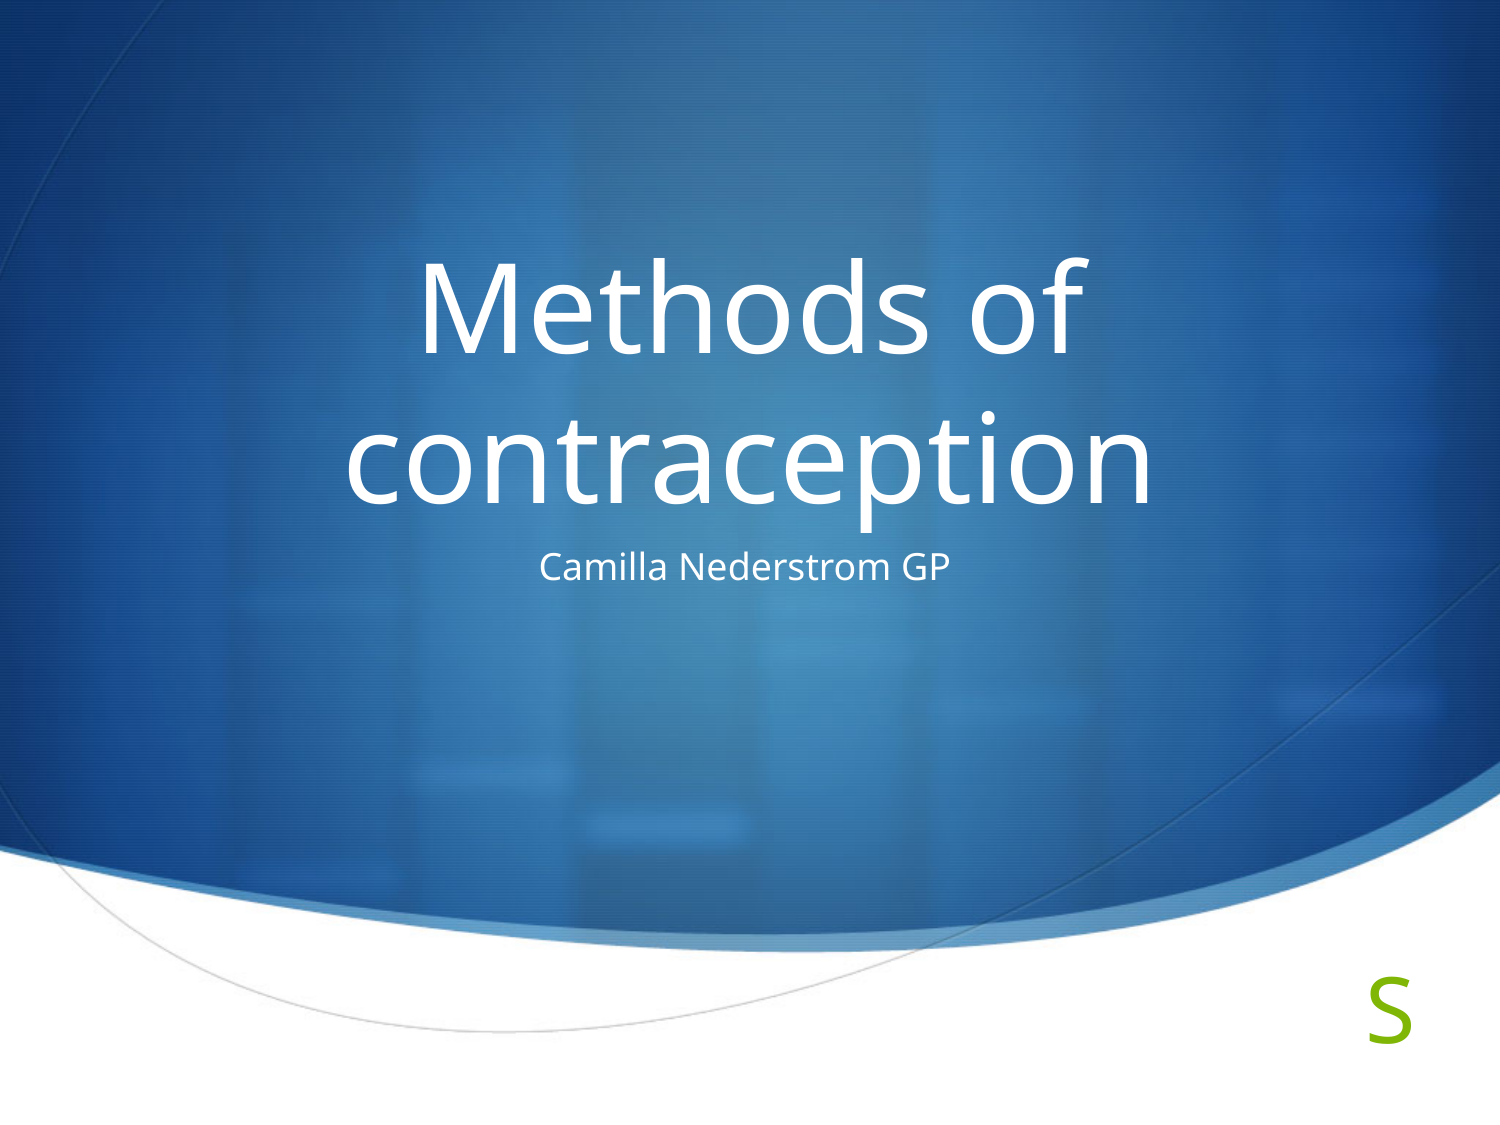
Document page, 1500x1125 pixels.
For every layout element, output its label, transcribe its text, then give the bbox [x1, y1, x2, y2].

subtitle Camilla Nederstrom GP [75, 542, 1425, 718]
picture [0, 0, 1500, 1125]
title Methods of contraception [75, 212, 1425, 529]
